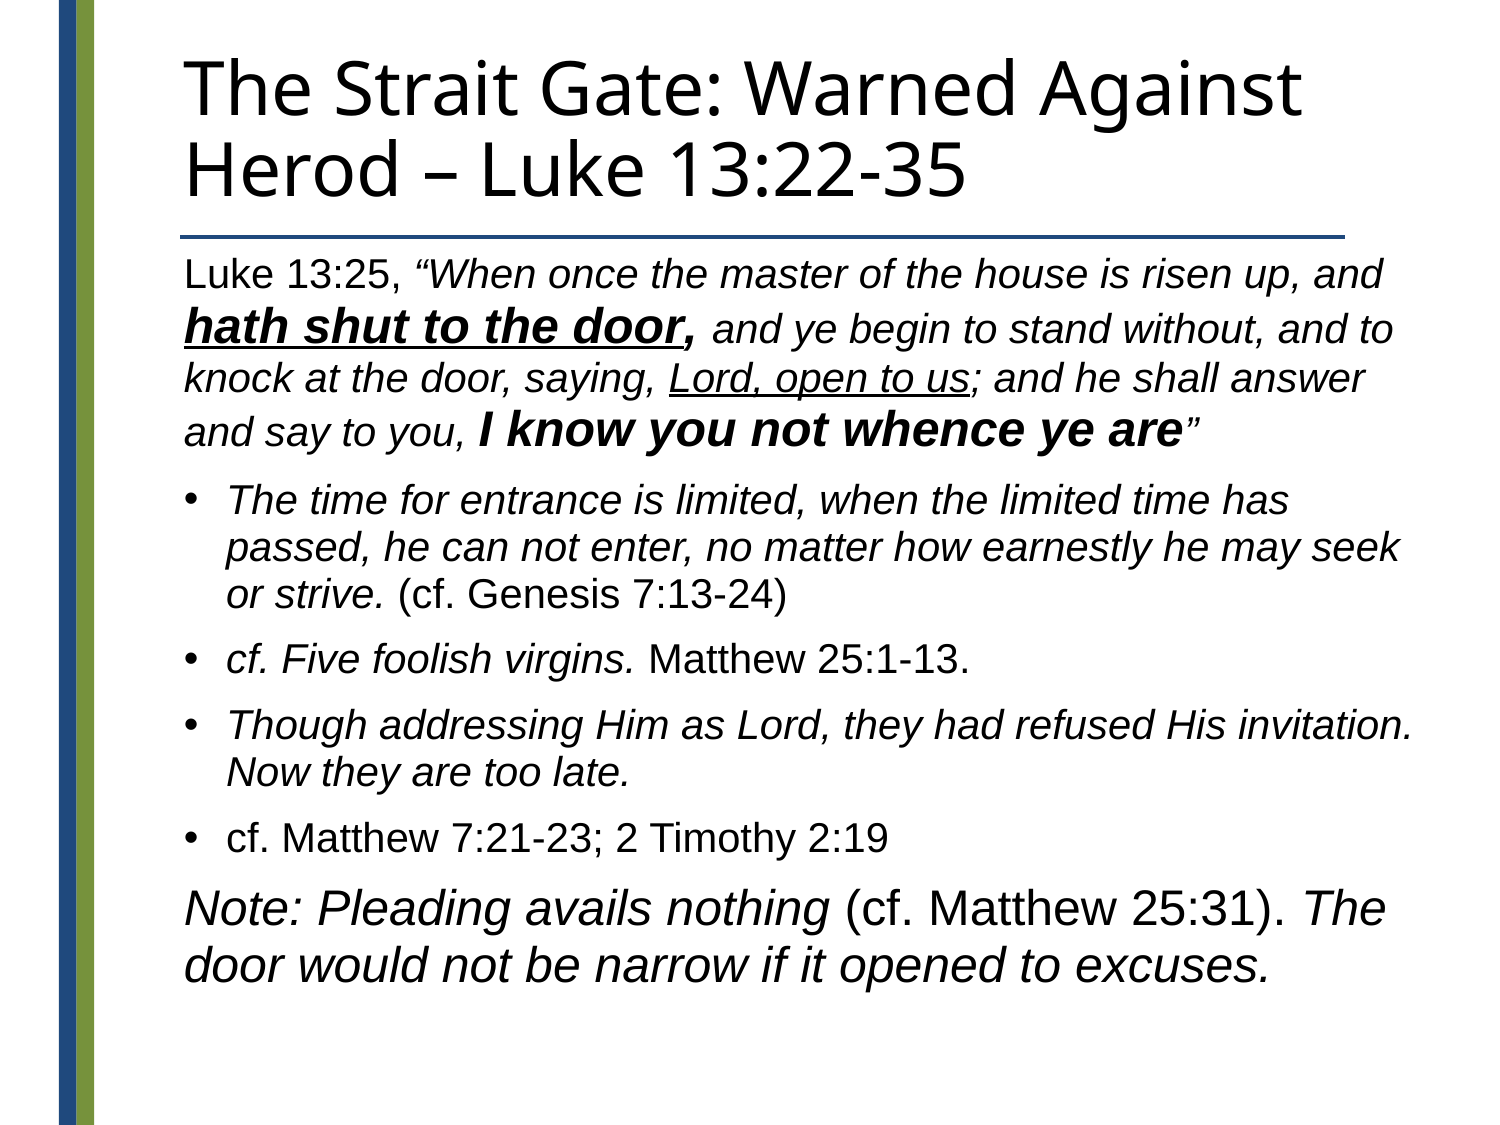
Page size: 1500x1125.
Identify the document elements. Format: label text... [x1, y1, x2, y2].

list Luke 13:25, “When once the master of the house is risen up, and hath shut to the door, and ye begin to stand without, and to knock at the door, saying, Lord, open to us; and he shall answer and say to you, I know you not whence ye are” The time for entrance is limited, when the limited time has passed, he can not enter, no matter how earnestly he may seek or strive. (cf. Genesis 7:13-24) cf. Five foolish virgins. Matthew 25:1-13. Though addressing Him as Lord, they had refused His invitation. Now they are too late. cf. Matthew 7:21-23; 2 Timothy 2:19 Note: Pleading avails nothing (cf. Matthew 25:31). The door would not be narrow if it opened to excuses. [168, 243, 1432, 1002]
title The Strait Gate: Warned Against Herod – Luke 13:22-35 [168, 44, 1351, 243]
